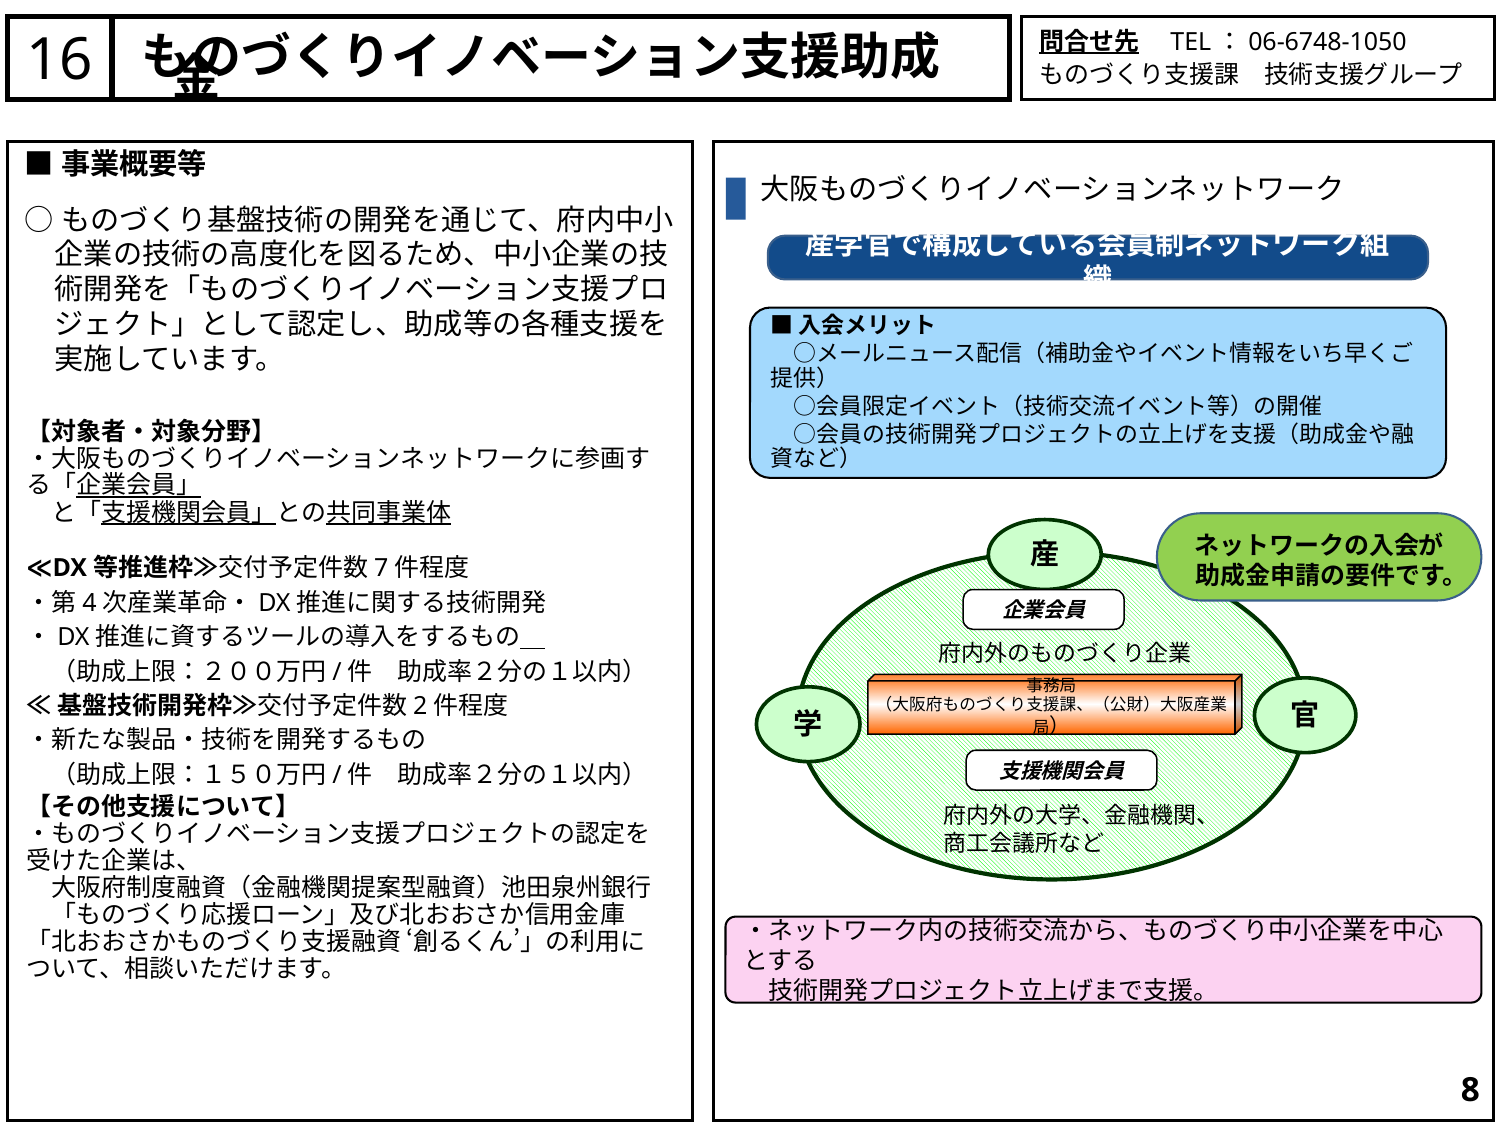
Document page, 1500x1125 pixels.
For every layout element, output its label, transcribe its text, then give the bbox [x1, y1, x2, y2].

text_box 産学官で構成している会員制ネットワーク組織 [765, 233, 1431, 282]
text_box ■入会メリット ○メールニュース配信（補助金やイベント情報をいち早くご提供） ○会員限定イベント（技術交流イベント等）の開催 ○会員の技術開発プロジェクトの立上げを支援（助成金や融資など） [747, 305, 1449, 480]
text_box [6, 16, 1495, 100]
text_box 【対象者・対象分野】 ・大阪ものづくりイノベーションネットワークに参画する「企業会員」 と「支援機関会員」との共同事業体 ≪DX等推進枠≫交付予定件数7件程度 ・第4次産業革命・DX推進に関する技術開発 ・DX推進に資するツールの導入をするもの （助成上限：２００万円/件 助成率２分の１以内） ≪基盤技術開発枠≫交付予定件数2件程度 ・新たな製品・技術を開発するもの （助成上限：１５０万円/件 助成率２分の１以内） [11, 411, 686, 831]
slide_number 7 [1144, 1060, 1495, 1121]
text_box [713, 141, 1494, 1121]
text_box ・ネットワーク内の技術交流から、ものづくり中小企業を中心とする 技術開発プロジェクト立上げまで支援。 [723, 914, 1484, 1005]
text_box ネットワークの入会が助成金申請の要件です。 [1176, 511, 1484, 603]
text_box ■事業概要等 ○ものづくり基盤技術の開発を通じて、府内中小企業の技術の高度化を図るため、中小企業の技術開発を「ものづくりイノベーション支援プロジェクト」として認定し、助成等の各種支援を実施しています。 [7, 141, 693, 1121]
text_box 【その他支援について】 ・ものづくりイノベーション支援プロジェクトの認定を受けた企業は、 大阪府制度融資（金融機関提案型融資）池田泉州銀行 「ものづくり応援ローン」及び北おおさか信用金庫「北おおさかものづくり支援融資 ‘創るくん’」の利用について、相談いただけます。 [11, 787, 680, 991]
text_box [725, 162, 1402, 220]
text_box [756, 519, 1357, 880]
